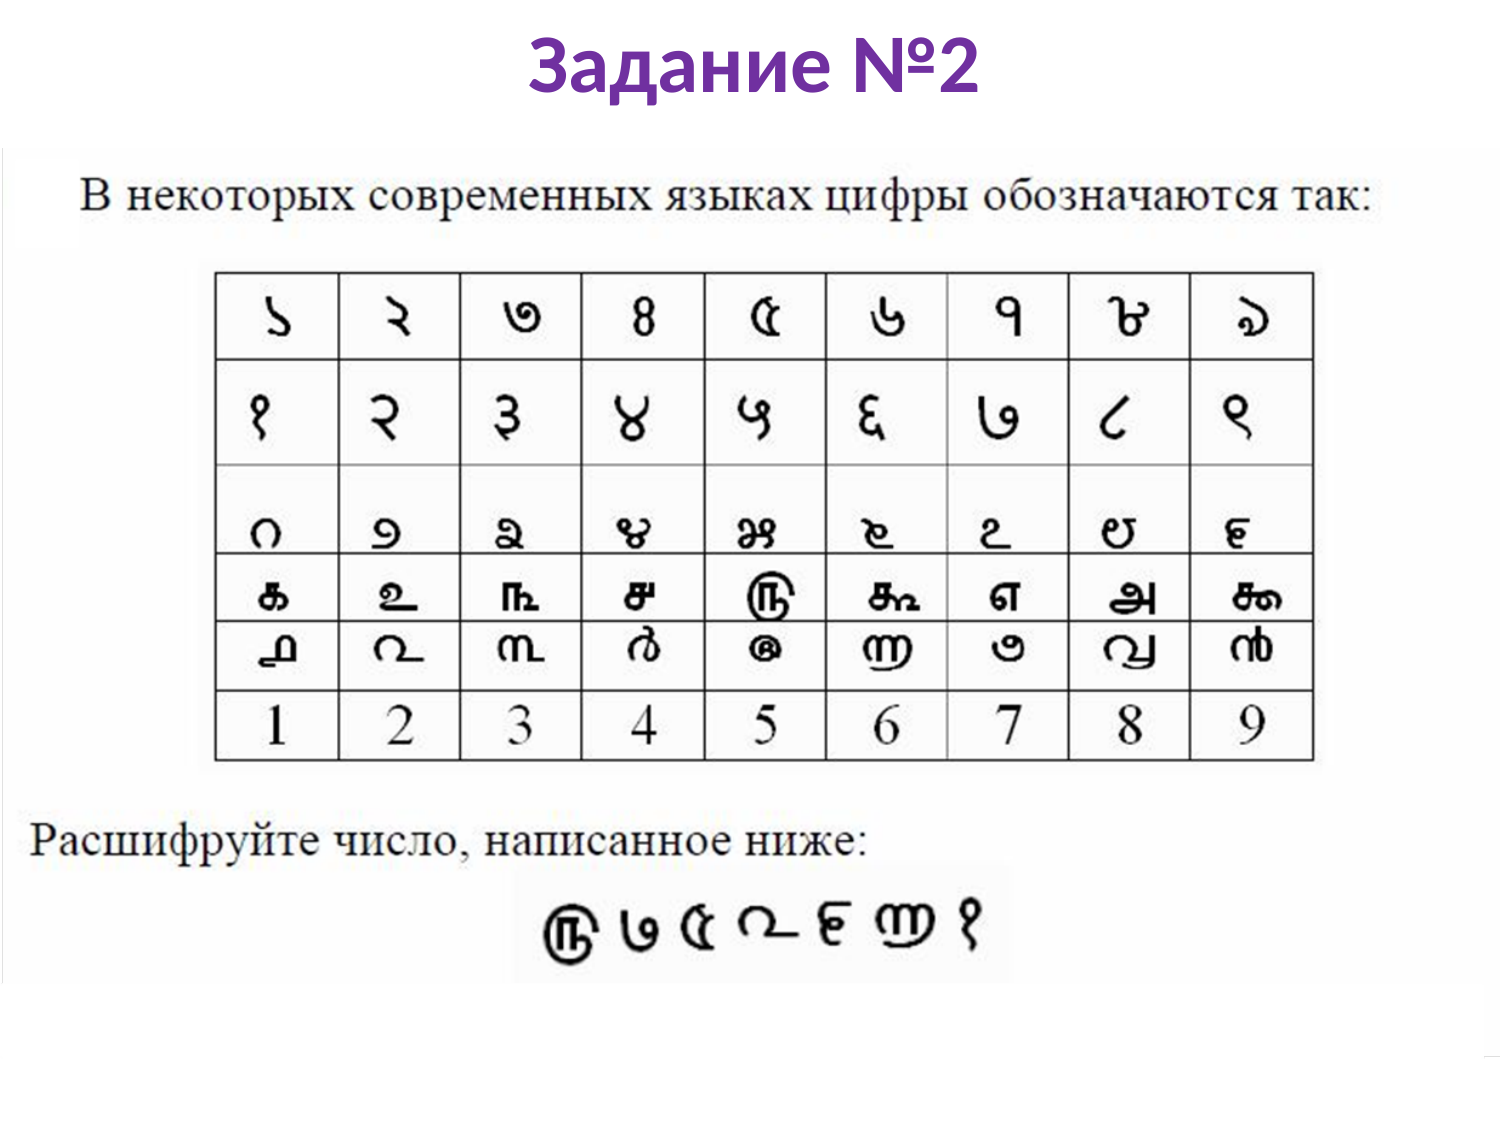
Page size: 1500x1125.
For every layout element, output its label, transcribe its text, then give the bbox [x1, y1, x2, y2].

picture [0, 148, 1500, 1059]
text_box Задание №2 [0, 2, 1500, 117]
